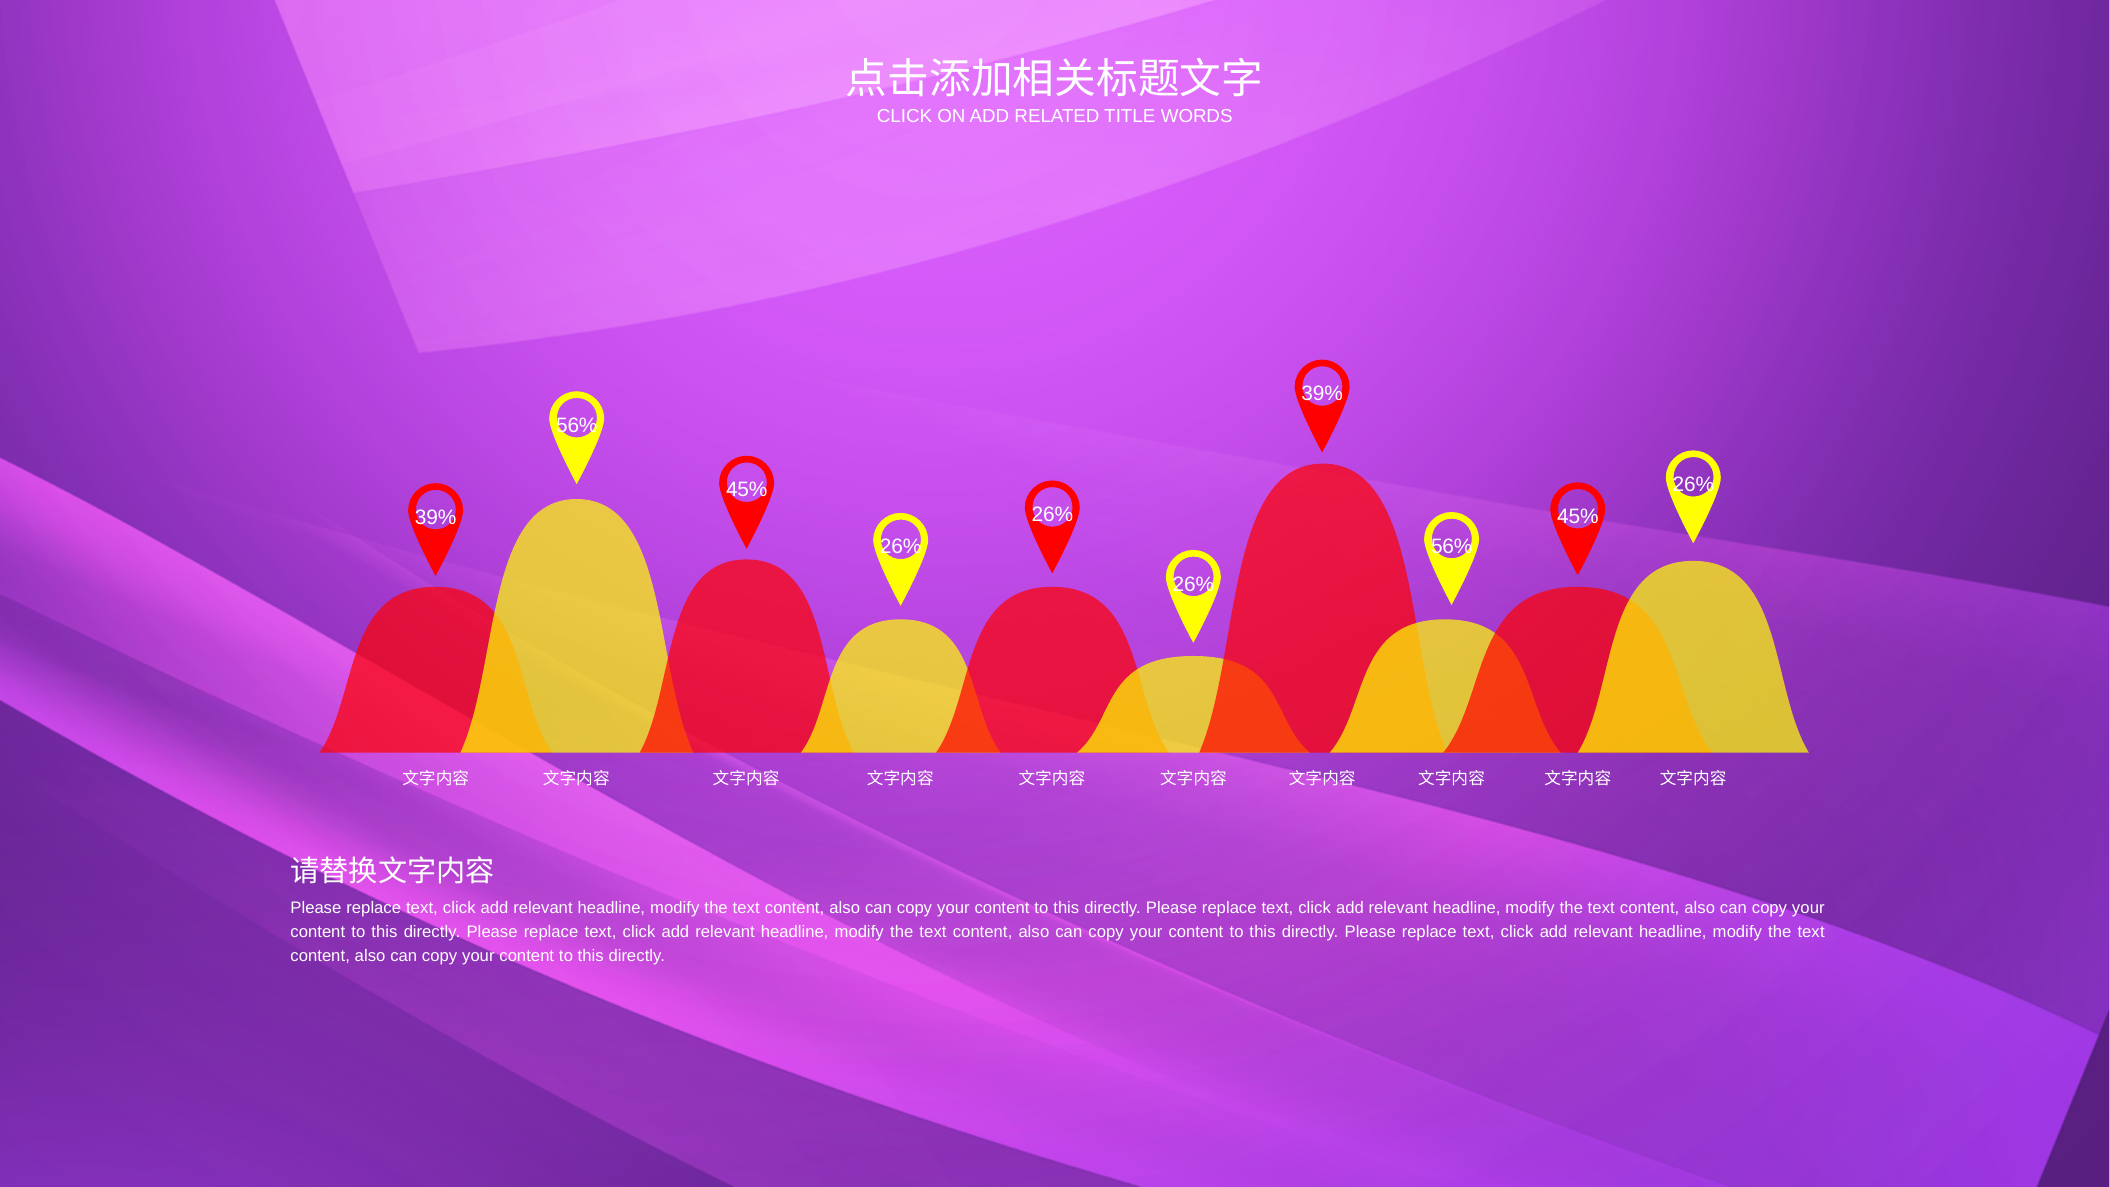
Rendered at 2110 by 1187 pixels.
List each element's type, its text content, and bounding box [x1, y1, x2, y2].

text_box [639, 559, 854, 796]
text_box 点击添加相关标题文字 [803, 44, 1307, 107]
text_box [935, 586, 1169, 796]
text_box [1157, 549, 1199, 643]
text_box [1448, 511, 1488, 586]
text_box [710, 455, 783, 549]
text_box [800, 619, 935, 796]
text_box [1329, 619, 1443, 796]
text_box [1443, 586, 1577, 796]
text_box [540, 391, 613, 485]
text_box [1077, 656, 1199, 796]
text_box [1199, 463, 1448, 796]
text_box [864, 512, 937, 606]
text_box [1541, 482, 1614, 576]
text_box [460, 499, 694, 796]
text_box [1016, 480, 1089, 574]
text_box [399, 483, 472, 577]
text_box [319, 586, 460, 796]
text_box 请替换文字内容 [290, 845, 506, 888]
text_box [1577, 560, 1809, 796]
picture [0, 0, 2110, 1187]
text_box Please replace text, click add relevant headline, modify the text content, also can copy your content to this directly. Please replace text, click add relevant headline, modify the text content, also can copy your content to this directly. Please replace text, click add relevant headline, modify the text content, also can copy your content to this directly. Please replace text, click add relevant headline, modify the text content, also can copy your content to this directly. [290, 892, 1828, 965]
text_box CLICK ON ADD RELATED TITLE WORDS [852, 95, 1257, 130]
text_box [1286, 359, 1359, 453]
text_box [1657, 450, 1730, 544]
